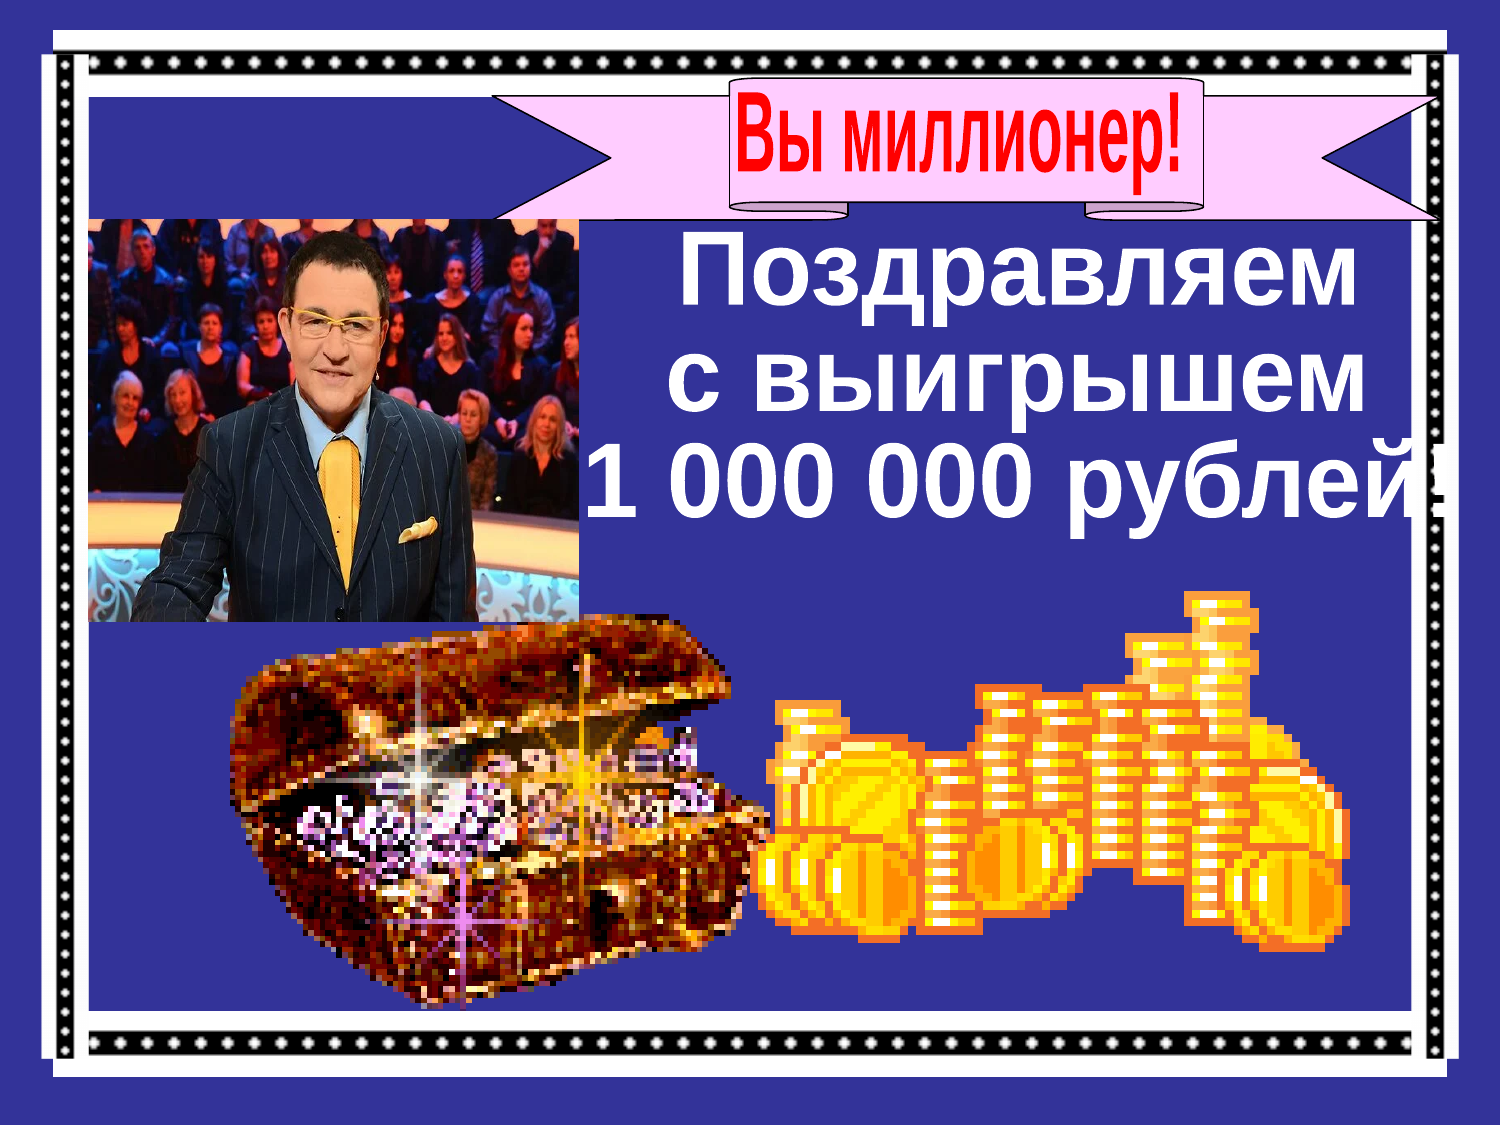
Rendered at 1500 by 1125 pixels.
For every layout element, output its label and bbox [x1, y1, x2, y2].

text_box [497, 105, 1441, 221]
picture [0, 30, 1500, 1078]
text_box [229, 550, 1377, 1009]
